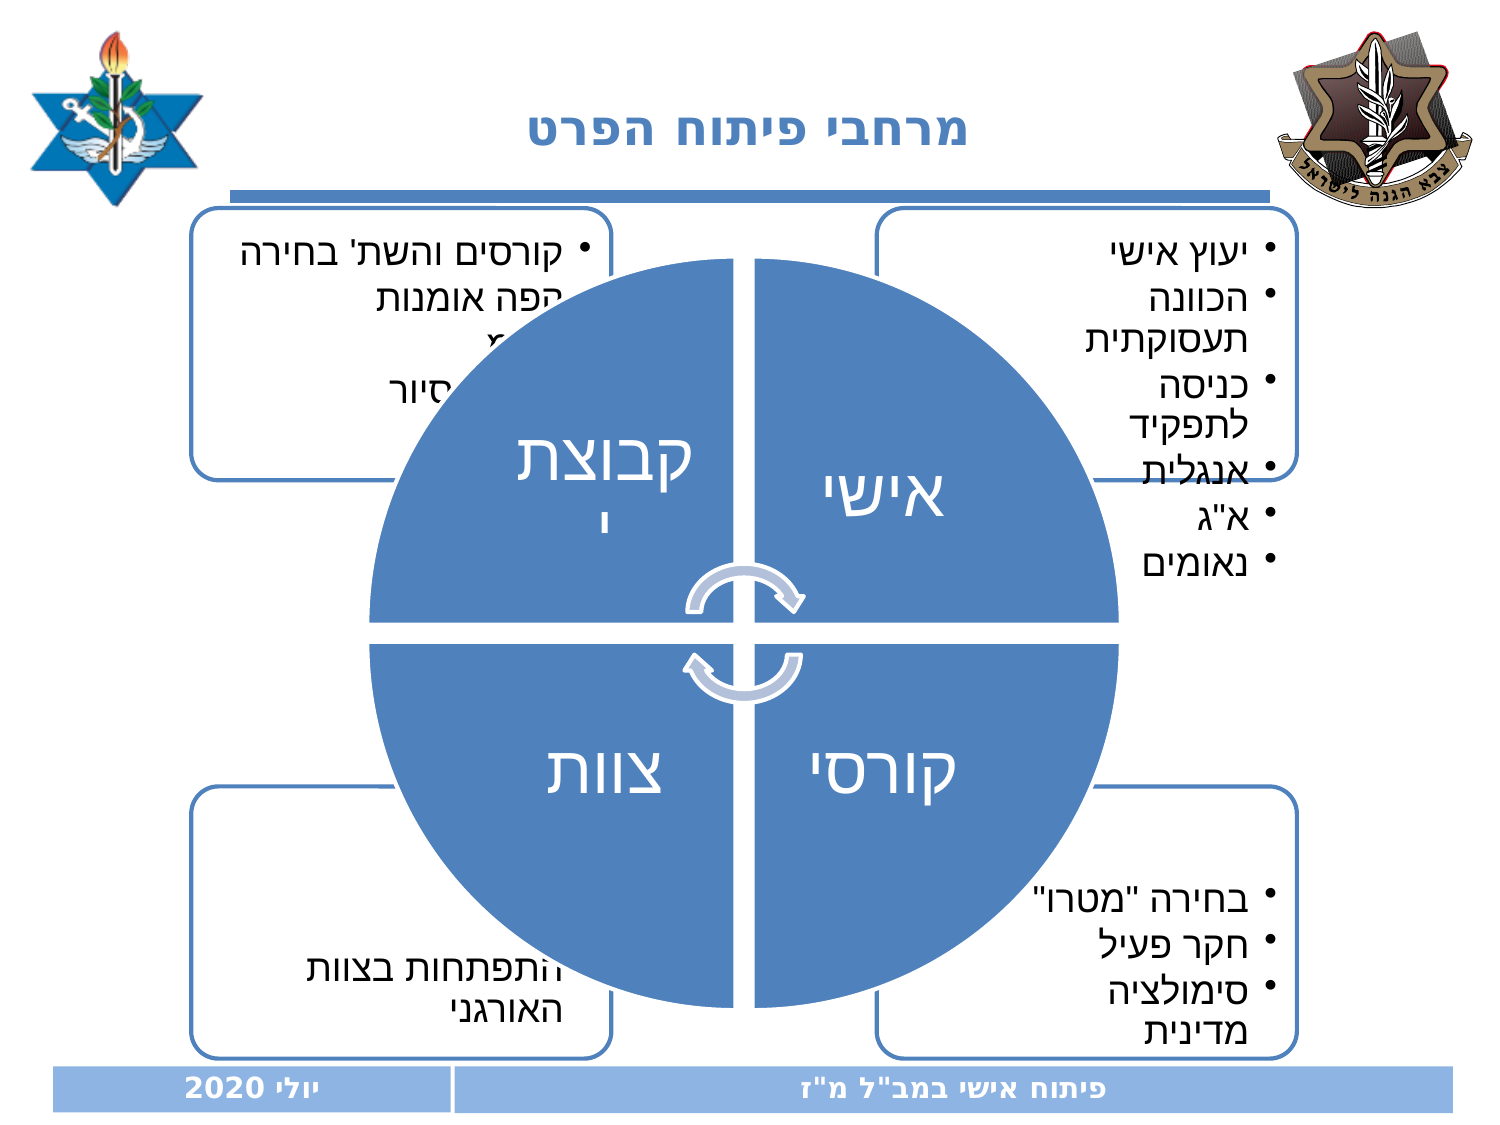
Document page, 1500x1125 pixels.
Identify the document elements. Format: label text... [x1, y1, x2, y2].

text_box מרחבי פיתוח הפרט [145, 78, 1353, 174]
picture [26, 28, 208, 212]
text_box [159, 207, 1329, 1059]
